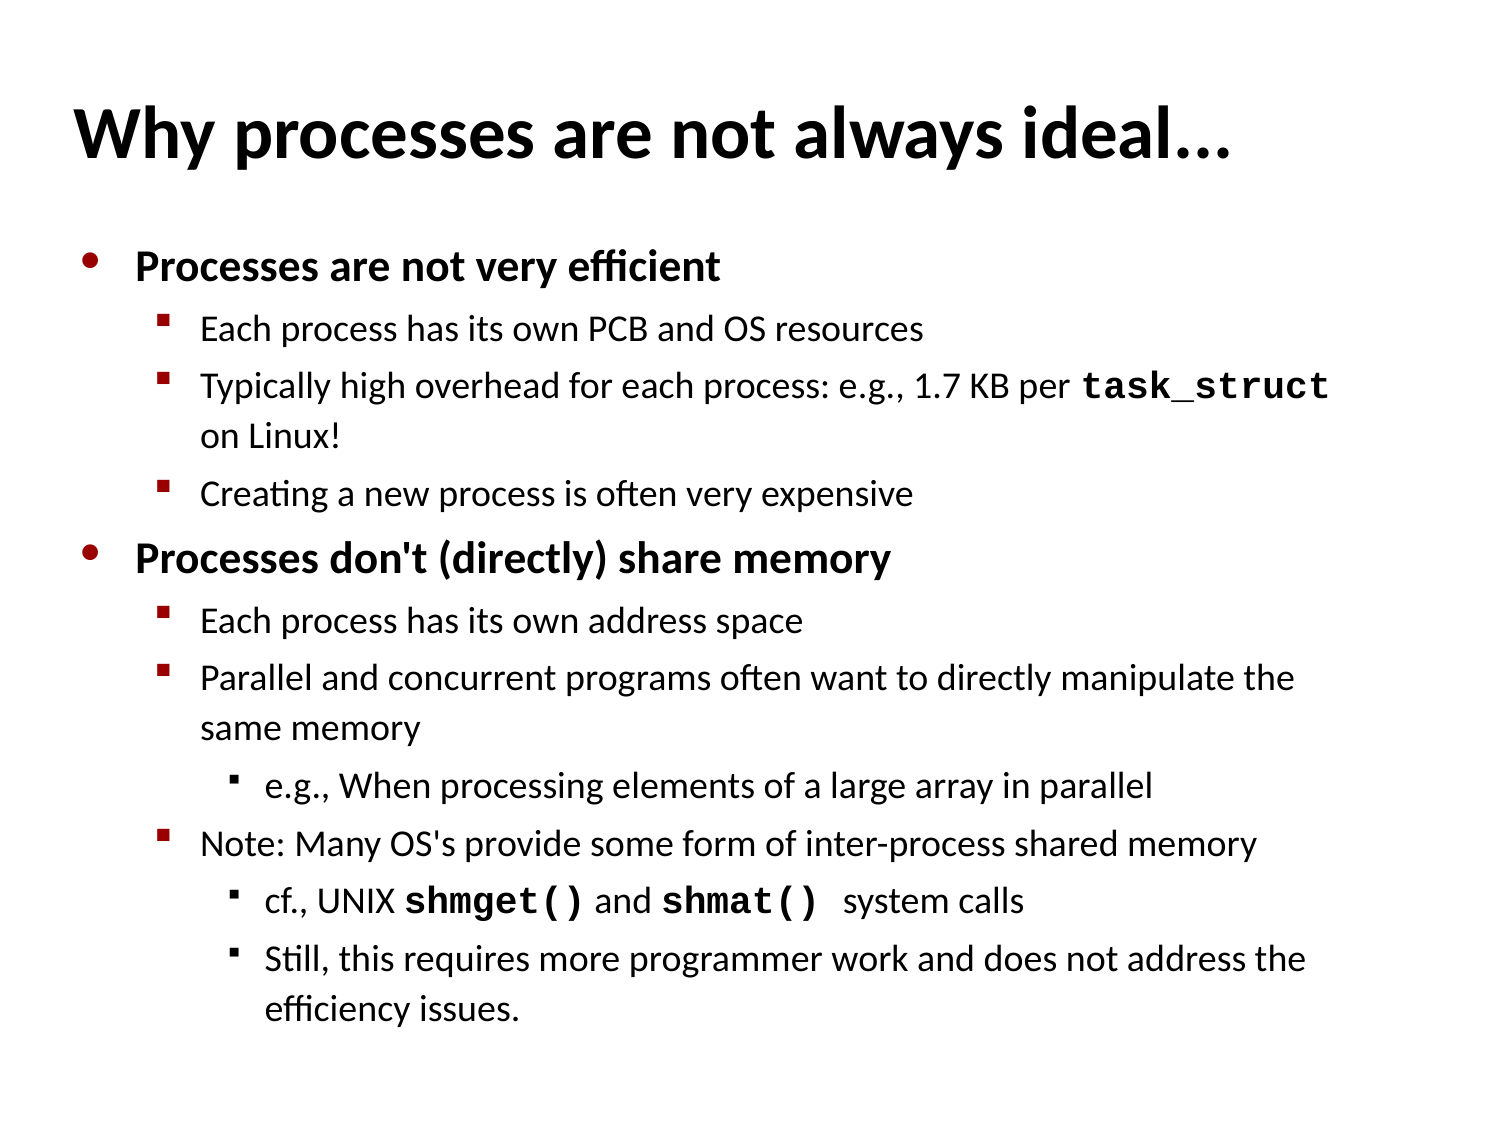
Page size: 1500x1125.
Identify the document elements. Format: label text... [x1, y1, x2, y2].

list Processes are not very efficient Each process has its own PCB and OS resources Typically high overhead for each process: e.g., 1.7 KB per task_struct on Linux! Creating a new process is often very expensive Processes don't (directly) share memory Each process has its own address space Parallel and concurrent programs often want to directly manipulate the same memory e.g., When processing elements of a large array in parallel Note: Many OS's provide some form of inter-process shared memory cf., UNIX shmget() and shmat() system calls Still, this requires more programmer work and does not address the efficiency issues. [64, 223, 1361, 1040]
title Why processes are not always ideal... [58, 71, 1305, 197]
